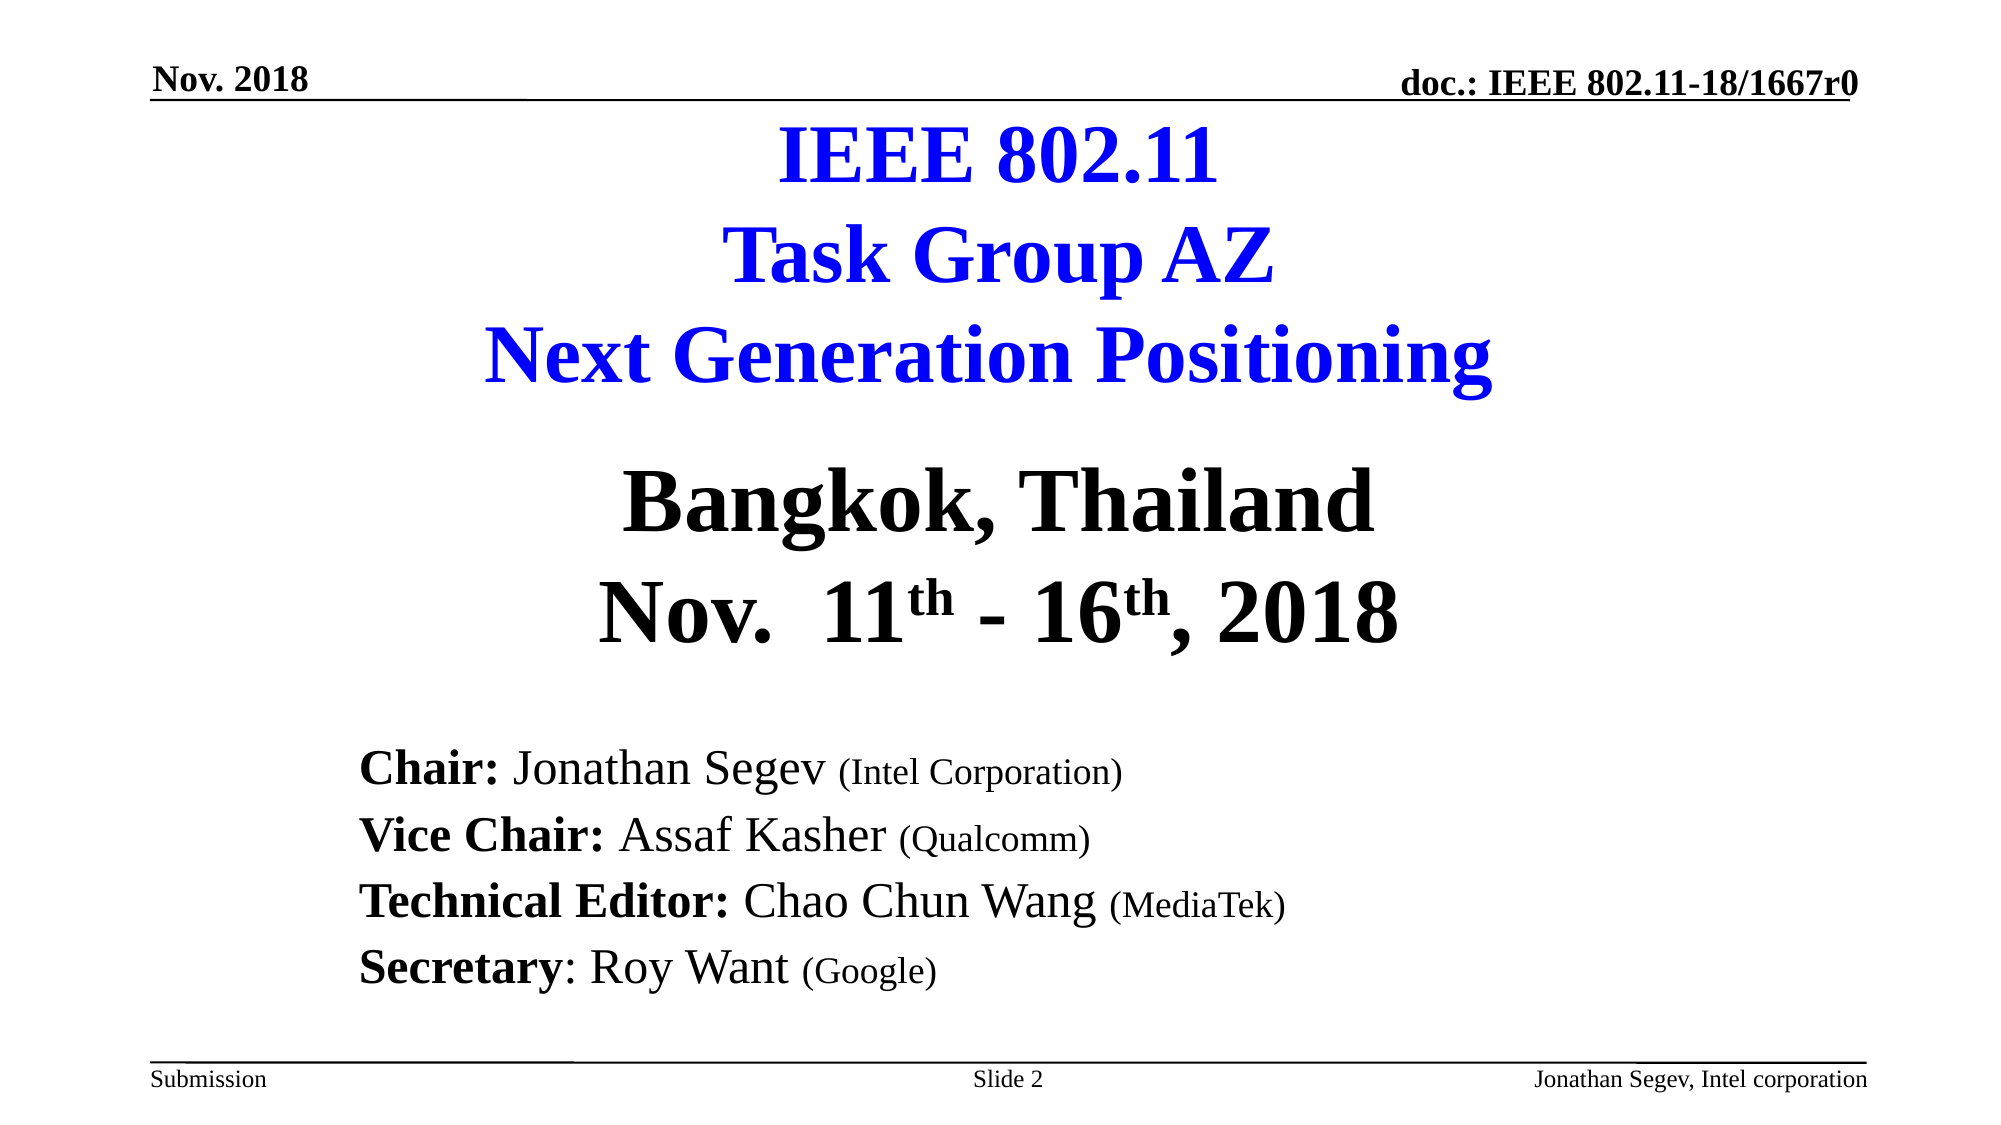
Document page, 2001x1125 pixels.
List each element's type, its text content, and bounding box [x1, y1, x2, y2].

list Bangkok, Thailand Nov. 11th - 16th, 2018 Chair: Jonathan Segev (Intel Corporation) Vice Chair: Assaf Kasher (Qualcomm) Technical Editor: Chao Chun Wang (MediaTek) Secretary: Roy Want (Google) [149, 444, 1850, 1000]
slide_number Slide 2 [950, 1061, 1067, 1123]
footer Jonathan Segev, Intel corporation [1171, 1061, 1869, 1093]
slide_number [152, 54, 563, 100]
title IEEE 802.11 Task Group AZ Next Generation Positioning [149, 112, 1850, 386]
